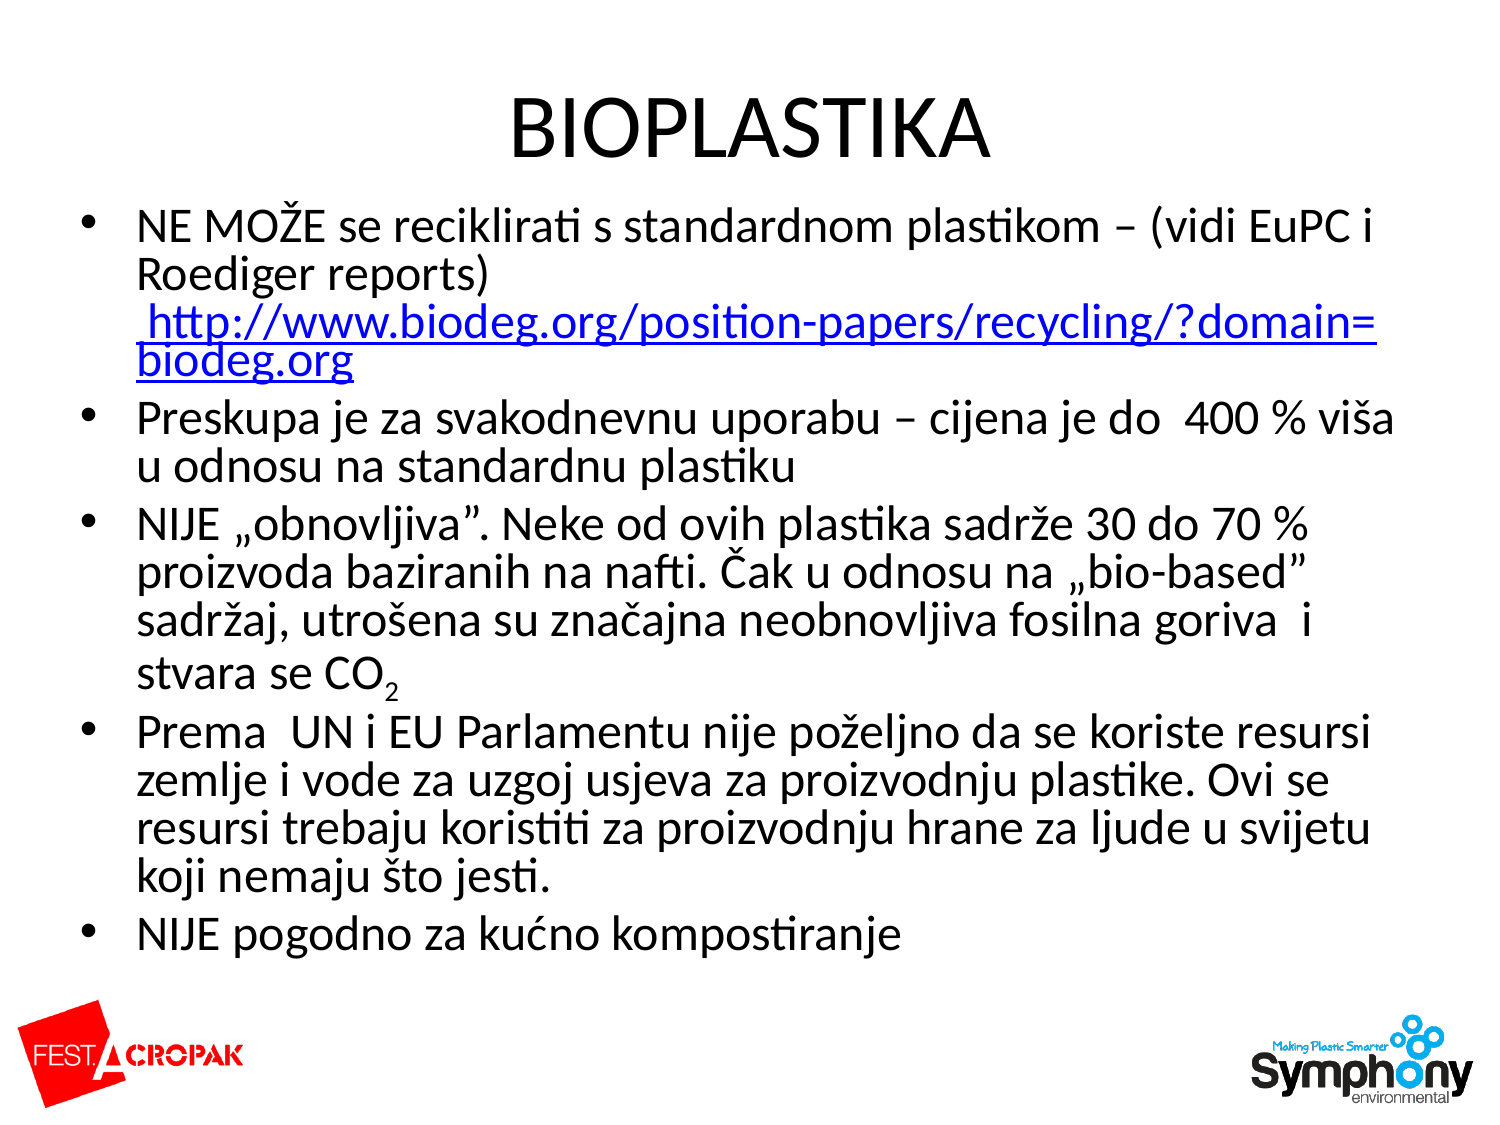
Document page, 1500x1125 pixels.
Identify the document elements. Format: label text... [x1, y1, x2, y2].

list NE MOŽE se reciklirati s standardnom plastikom – (vidi EuPC i Roediger reports) http://www.biodeg.org/position-papers/recycling/?domain=biodeg.org Preskupa je za svakodnevnu uporabu – cijena je do 400 % viša u odnosu na standardnu plastiku NIJE „obnovljiva”. Neke od ovih plastika sadrže 30 do 70 % proizvoda baziranih na nafti. Čak u odnosu na „bio-based” sadržaj, utrošena su značajna neobnovljiva fosilna goriva i stvara se CO2 Prema UN i EU Parlamentu nije poželjno da se koriste resursi zemlje i vode za uzgoj usjeva za proizvodnju plastike. Ovi se resursi trebaju koristiti za proizvodnju hrane za ljude u svijetu koji nemaju što jesti. NIJE pogodno za kućno kompostiranje [64, 196, 1416, 1000]
title BIOPLASTIKA [74, 44, 1426, 197]
picture [1224, 987, 1500, 1125]
picture [17, 999, 243, 1108]
